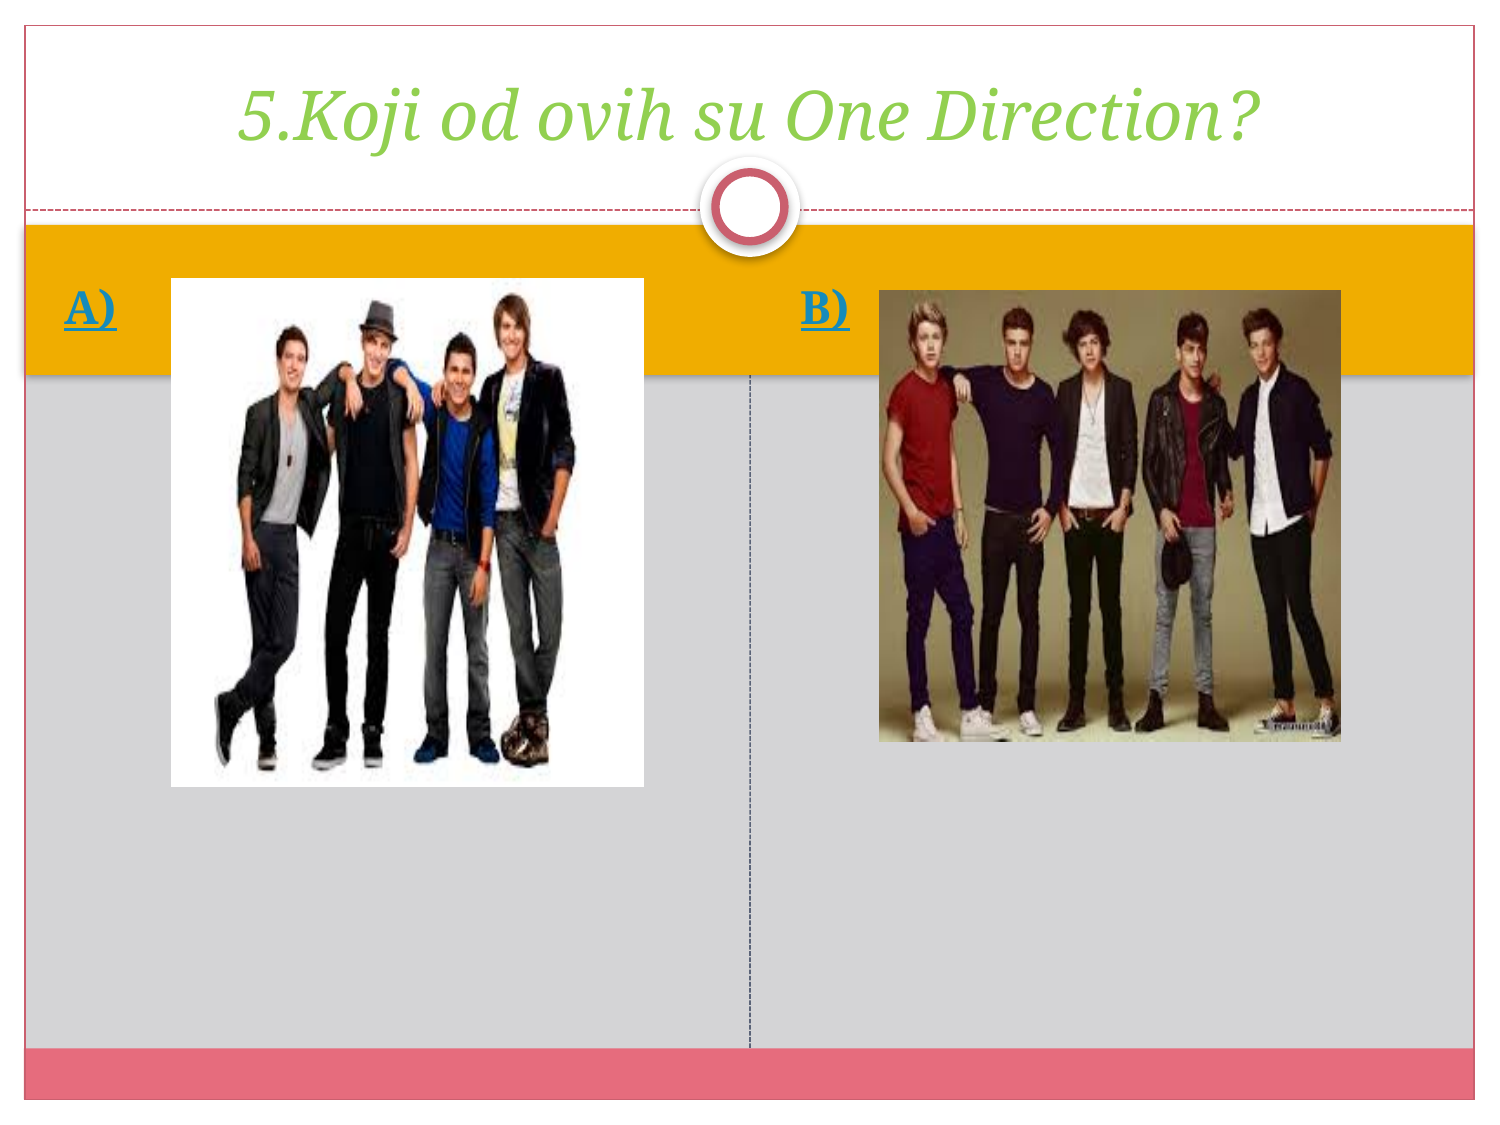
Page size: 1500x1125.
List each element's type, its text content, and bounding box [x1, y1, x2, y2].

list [170, 278, 644, 788]
list B) [785, 249, 1450, 371]
title 5.Koji od ovih su One Direction? [49, 37, 1450, 162]
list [879, 290, 1341, 742]
list A) [48, 249, 714, 371]
